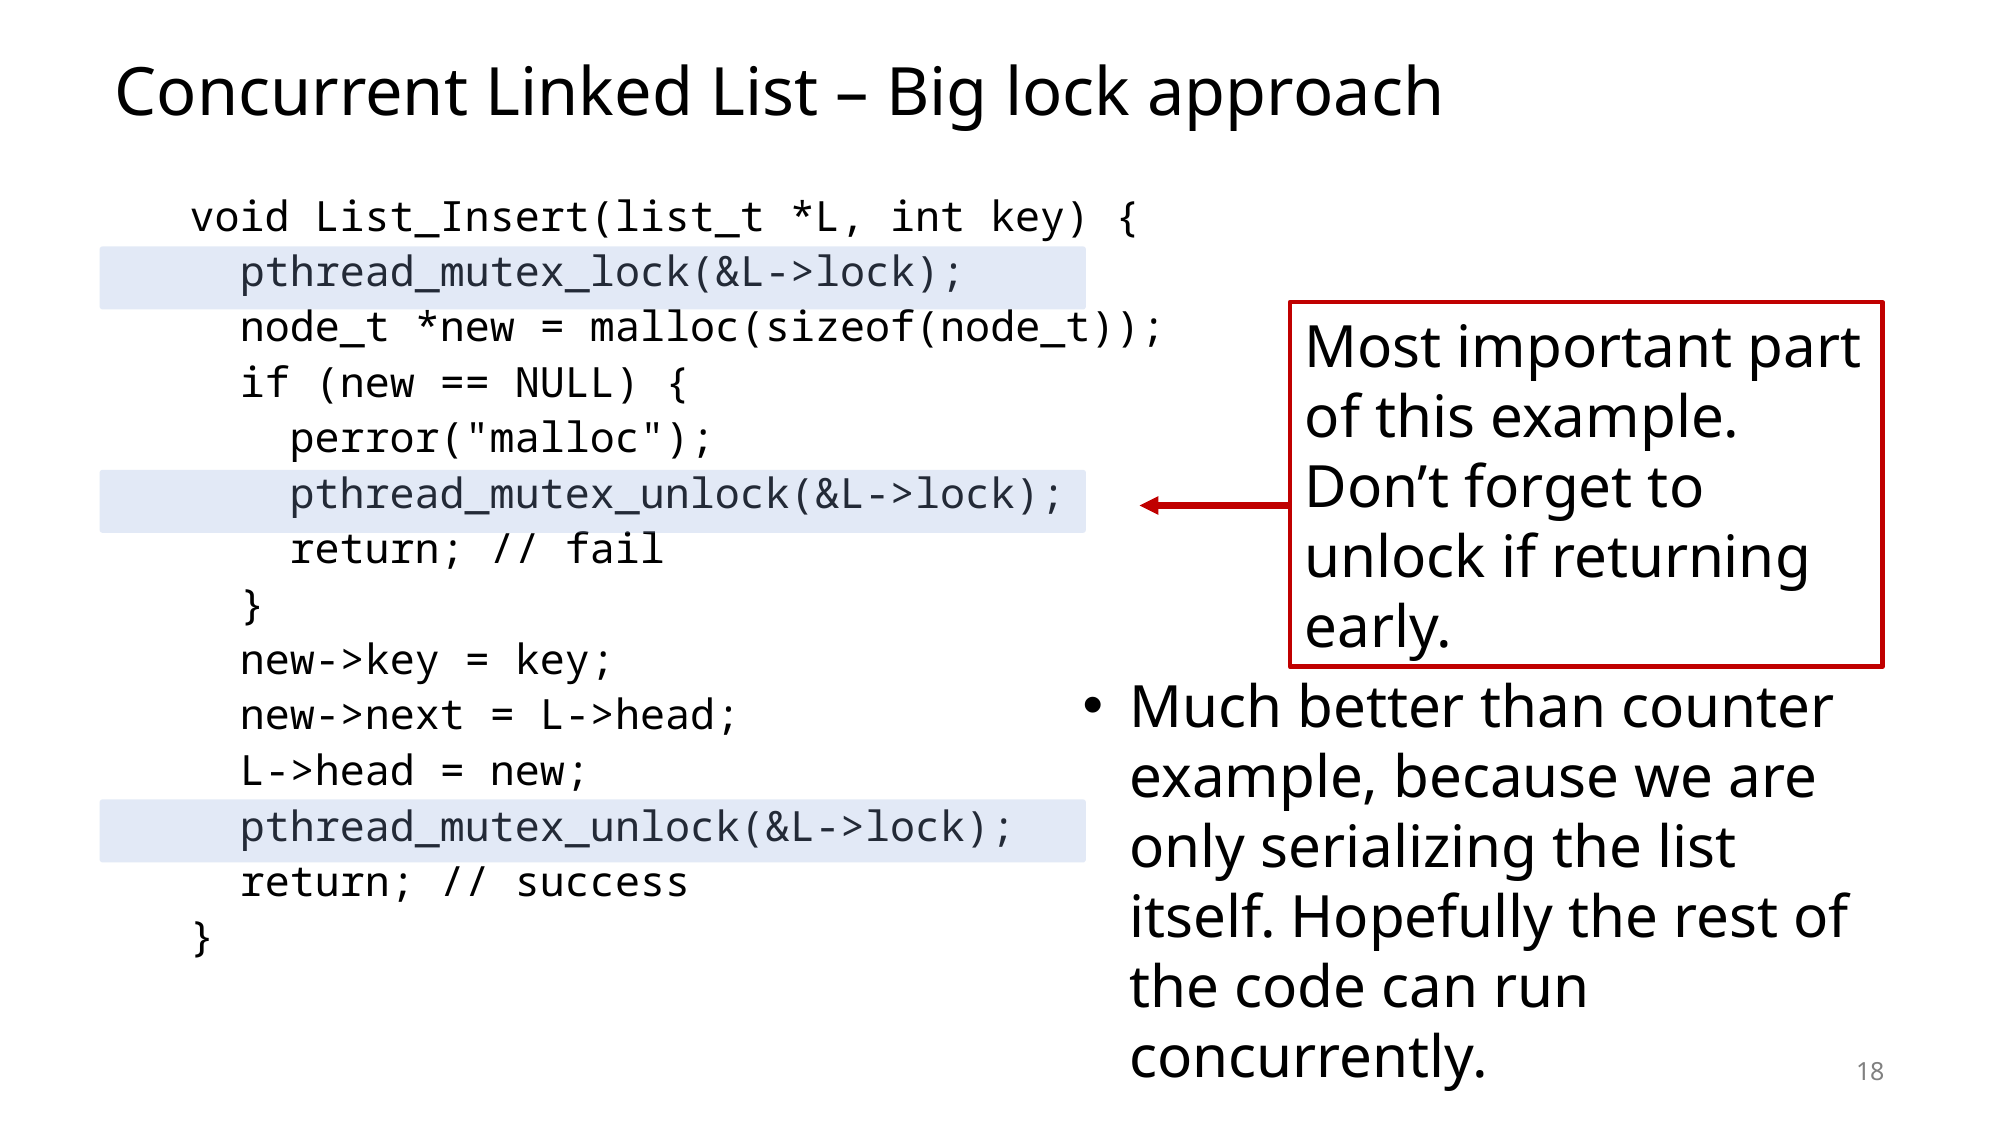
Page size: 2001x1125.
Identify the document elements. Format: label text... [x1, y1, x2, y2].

text_box Much better than counter example, because we are only serializing the list itself. Hopefully the rest of the code can run concurrently. [1067, 662, 1883, 1097]
slide_number 18 [1749, 1042, 1900, 1103]
title Concurrent Linked List – Big lock approach [99, 37, 1900, 150]
text_box [98, 245, 1087, 311]
text_box Most important part of this example. Don’t forget to unlock if returning early. [1290, 302, 1883, 662]
text_box [98, 468, 1087, 534]
list void List_Insert(list_t *L, int key) { pthread_mutex_lock(&L->lock); node_t *new = malloc(sizeof(node_t)); if (new == NULL) { perror("malloc"); pthread_mutex_unlock(&L->lock); return; // fail } new->key = key; new->next = L->head; L->head = new; pthread_mutex_unlock(&L->lock); return; // success } [99, 187, 1900, 1013]
text_box [98, 798, 1067, 864]
